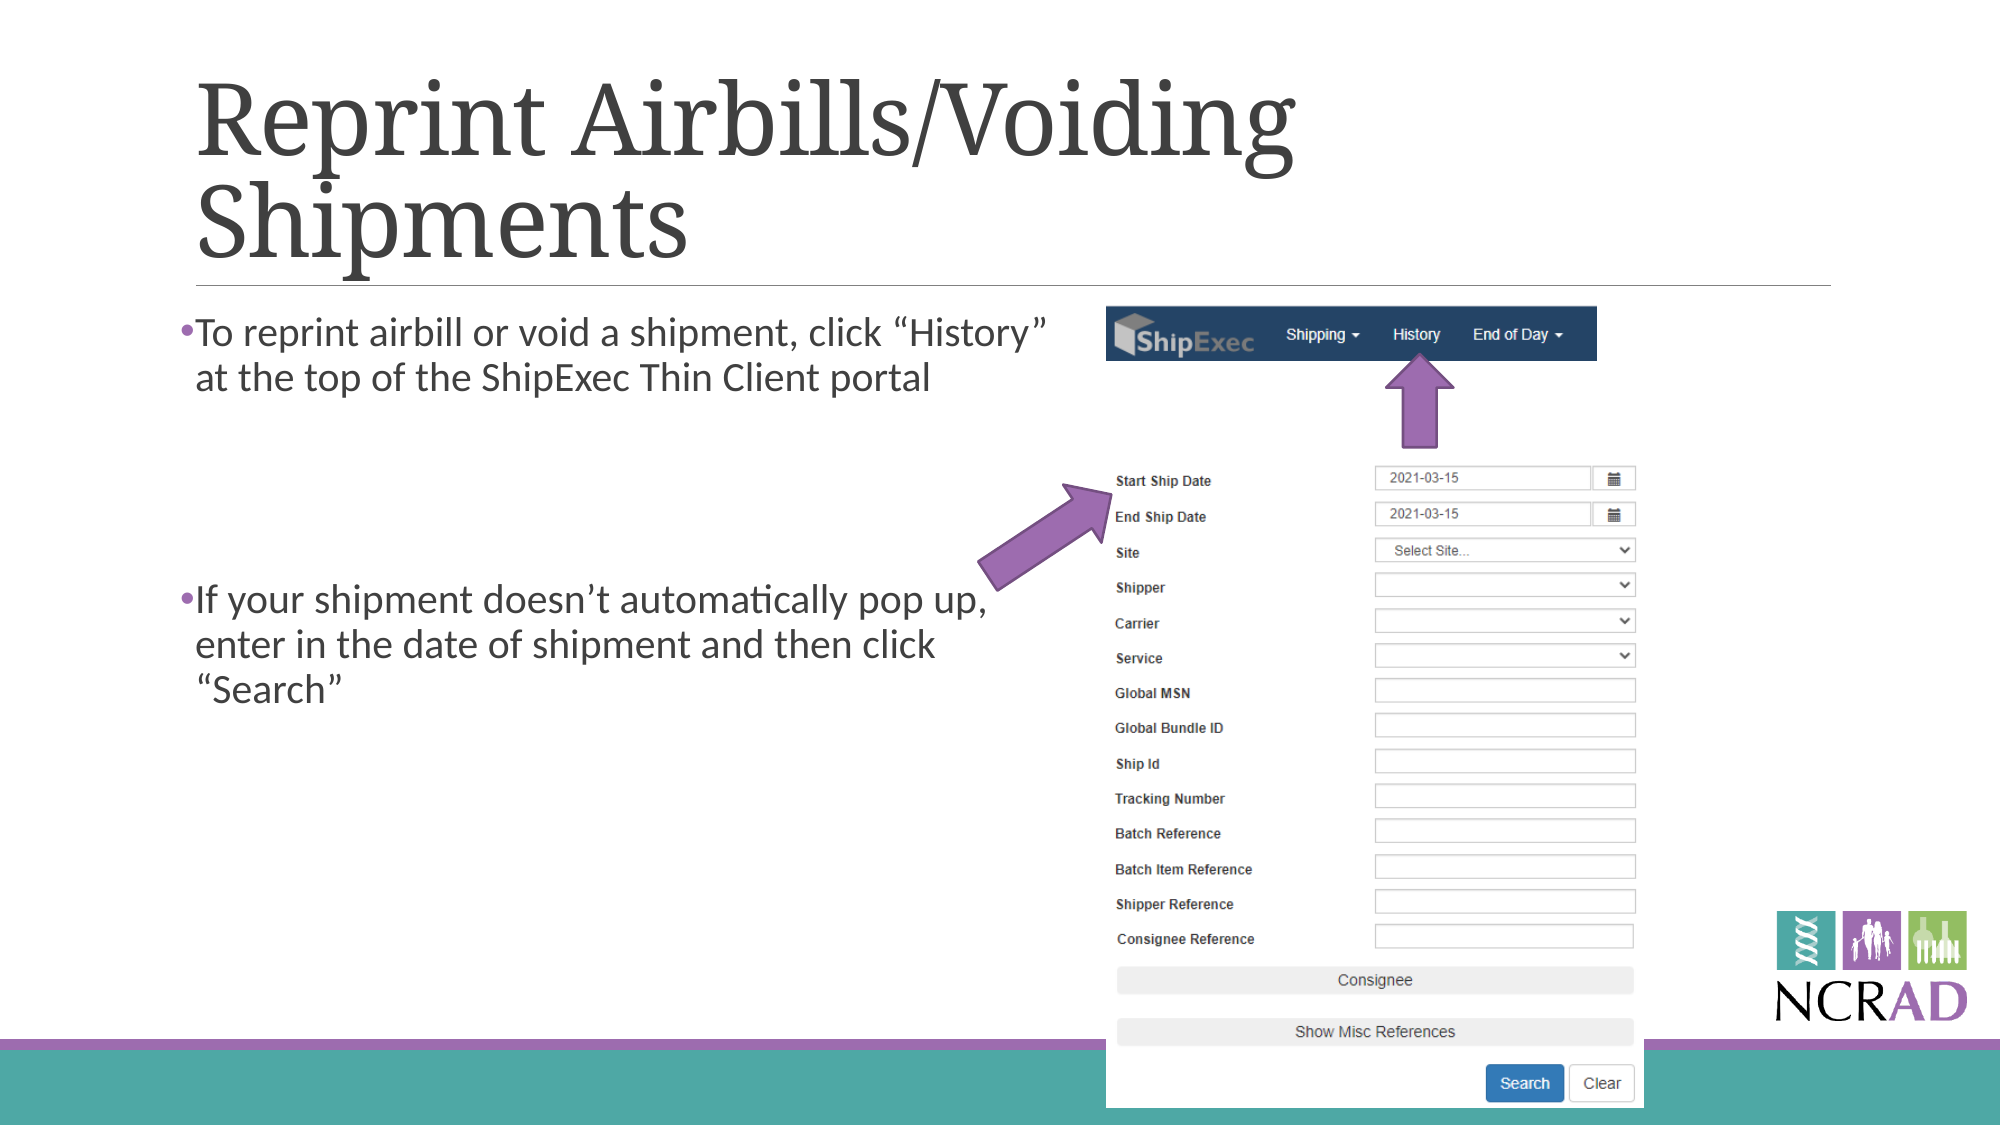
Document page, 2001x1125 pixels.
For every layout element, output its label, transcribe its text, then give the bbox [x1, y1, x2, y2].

picture [1776, 911, 1967, 1021]
title Reprint Airbills/Voiding Shipments [180, 47, 1830, 285]
picture [1105, 459, 1645, 1108]
text_box [1384, 369, 1455, 449]
text_box [977, 483, 1102, 592]
list To reprint airbill or void a shipment, click “History” at the top of the ShipExec Thin Client portal If your shipment doesn’t automatically pop up, enter in the date of shipment and then click “Search” [180, 302, 1063, 963]
picture [1105, 302, 1598, 361]
